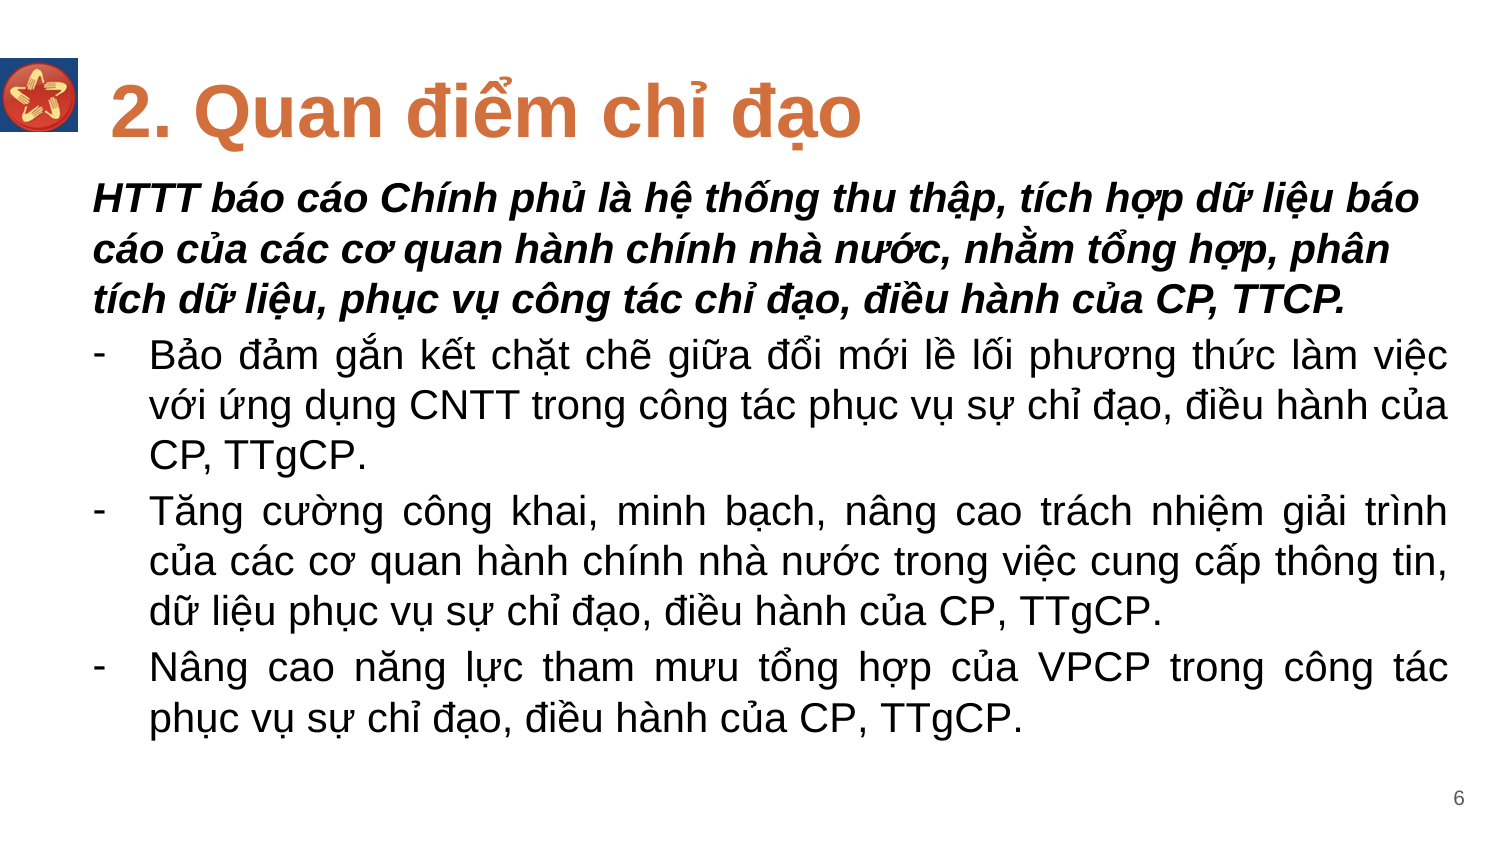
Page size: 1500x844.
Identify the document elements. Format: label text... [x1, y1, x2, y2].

text_box HTTT báo cáo Chính phủ là hệ thống thu thập, tích hợp dữ liệu báo cáo của các cơ quan hành chính nhà nước, nhằm tổng hợp, phân tích dữ liệu, phục vụ công tác chỉ đạo, điều hành của CP, TTCP. Bảo đảm gắn kết chặt chẽ giữa đổi mới lề lối phương thức làm việc với ứng dụng CNTT trong công tác phục vụ sự chỉ đạo, điều hành của CP, TTgCP. Tăng cường công khai, minh bạch, nâng cao trách nhiệm giải trình của các cơ quan hành chính nhà nước trong việc cung cấp thông tin, dữ liệu phục vụ sự chỉ đạo, điều hành của CP, TTgCP. Nâng cao năng lực tham mưu tổng hợp của VPCP trong công tác phục vụ sự chỉ đạo, điều hành của CP, TTgCP. [77, 156, 1465, 279]
title 2. Quan điểm chỉ đạo [95, 33, 1468, 157]
slide_number 6 [1389, 764, 1480, 830]
picture [0, 58, 78, 132]
